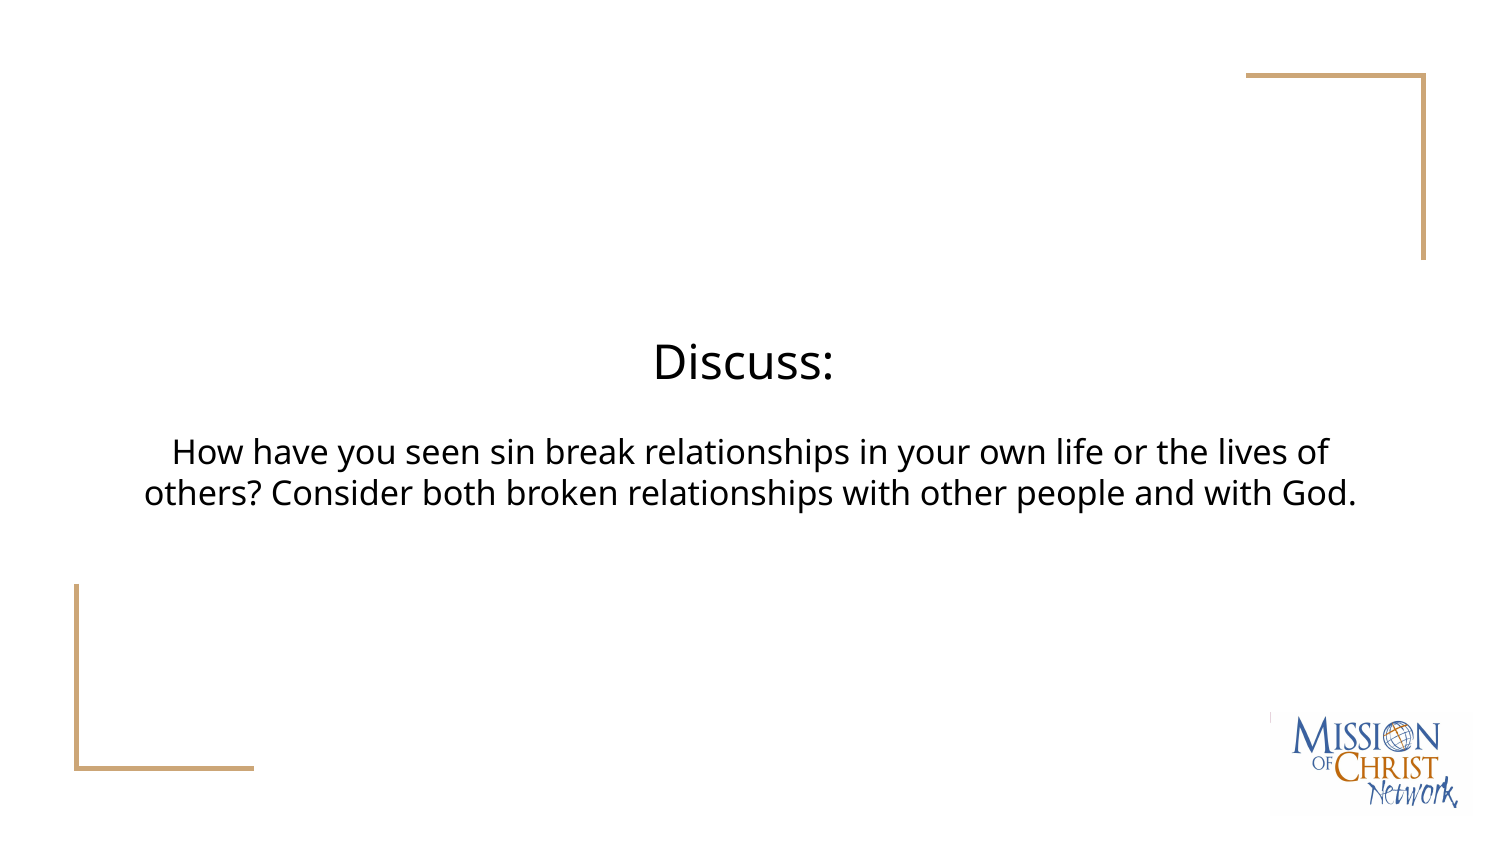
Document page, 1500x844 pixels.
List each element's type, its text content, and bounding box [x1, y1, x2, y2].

title Discuss: How have you seen sin break relationships in your own life or the lives of others? Consider both broken relationships with other people and with God. [126, 296, 1374, 548]
picture [1270, 712, 1473, 816]
